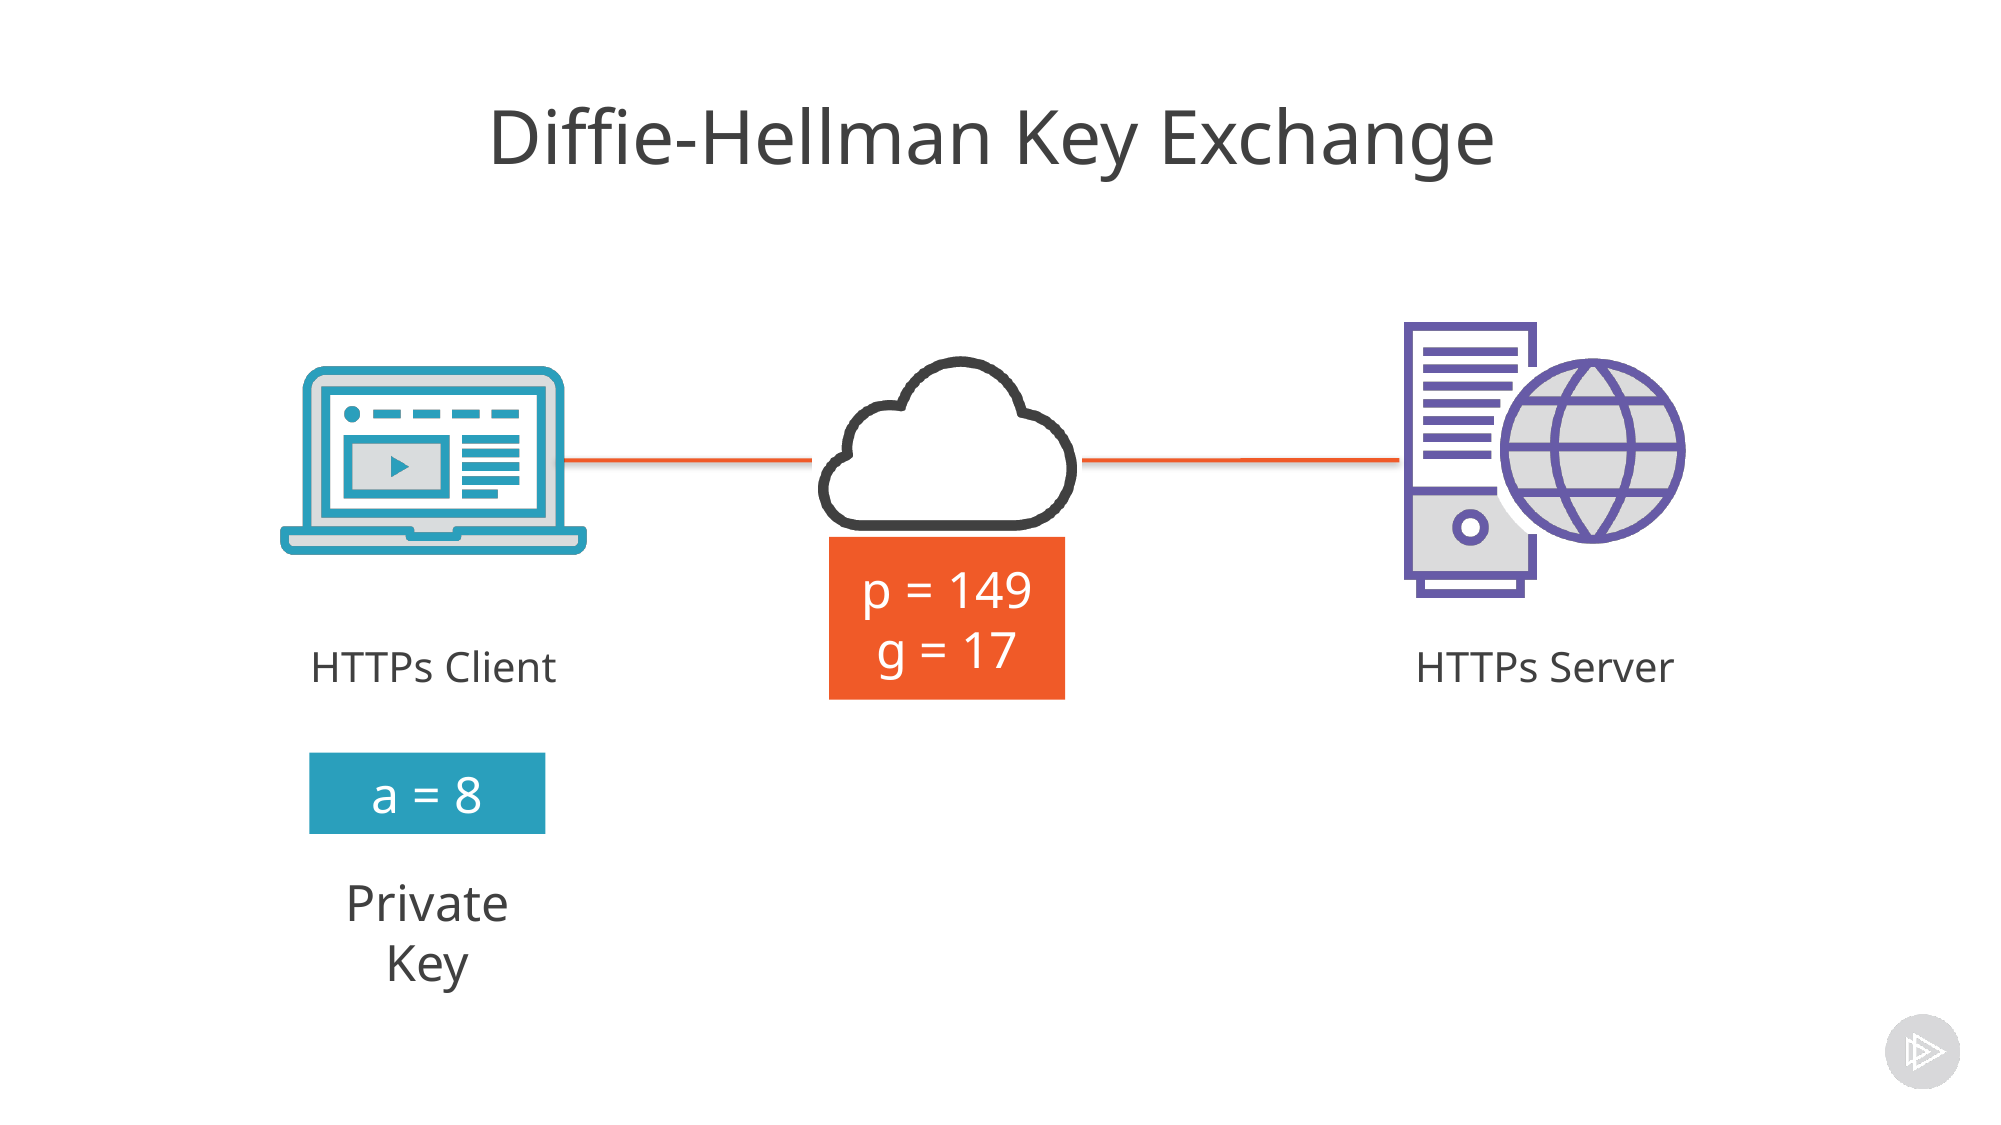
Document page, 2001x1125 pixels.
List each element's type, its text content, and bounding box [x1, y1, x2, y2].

picture [811, 350, 1083, 538]
text_box a = 8 [309, 752, 546, 834]
text_box HTTPs Client [214, 633, 653, 699]
text_box HTTPs Server [1325, 633, 1765, 699]
text_box 15 [1885, 1014, 1960, 1089]
title Diffie-Hellman Key Exchange [115, 96, 1885, 169]
text_box p = 149 g = 17 [829, 546, 1066, 700]
text_box Private Key [309, 890, 546, 972]
picture [275, 361, 592, 560]
picture [1399, 317, 1691, 604]
